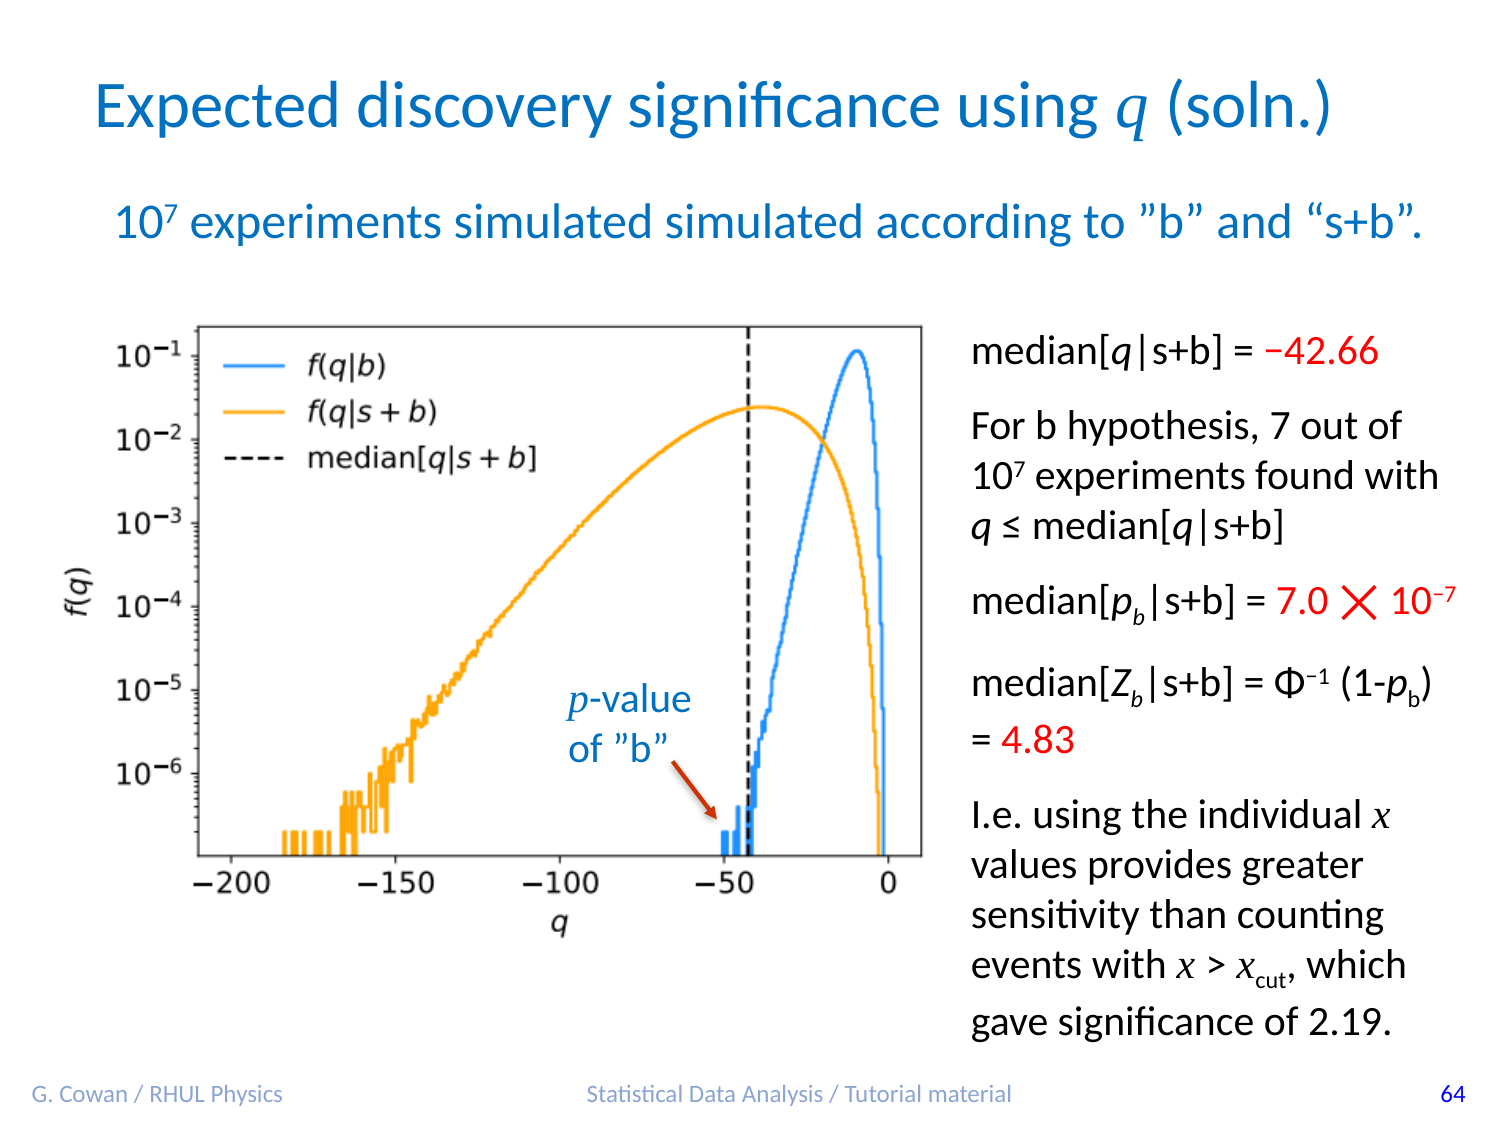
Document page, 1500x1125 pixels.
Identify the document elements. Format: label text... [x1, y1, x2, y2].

footer Statistical Data Analysis / Tutorial material [338, 1062, 1262, 1123]
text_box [672, 761, 718, 820]
text_box Expected discovery significance using q (soln.) [54, 52, 1390, 136]
slide_number G. Cowan / RHUL Physics [16, 1062, 338, 1123]
picture [53, 240, 1015, 962]
slide_number 64 [1262, 1062, 1481, 1123]
text_box median[q|s+b] = −42.66 For b hypothesis, 7 out of 107 experiments found with q ≤ median[q|s+b] median[pb|s+b] = 7.0 ⨉ 10−7 median[Zb|s+b] = Φ−1 (1-pb) = 4.83 I.e. using the individual x values provides greater sensitivity than counting events with x > xcut, which gave significance of 2.19. [956, 315, 1473, 1052]
text_box 107 experiments simulated simulated according to ”b” and “s+b”. [98, 180, 1439, 256]
